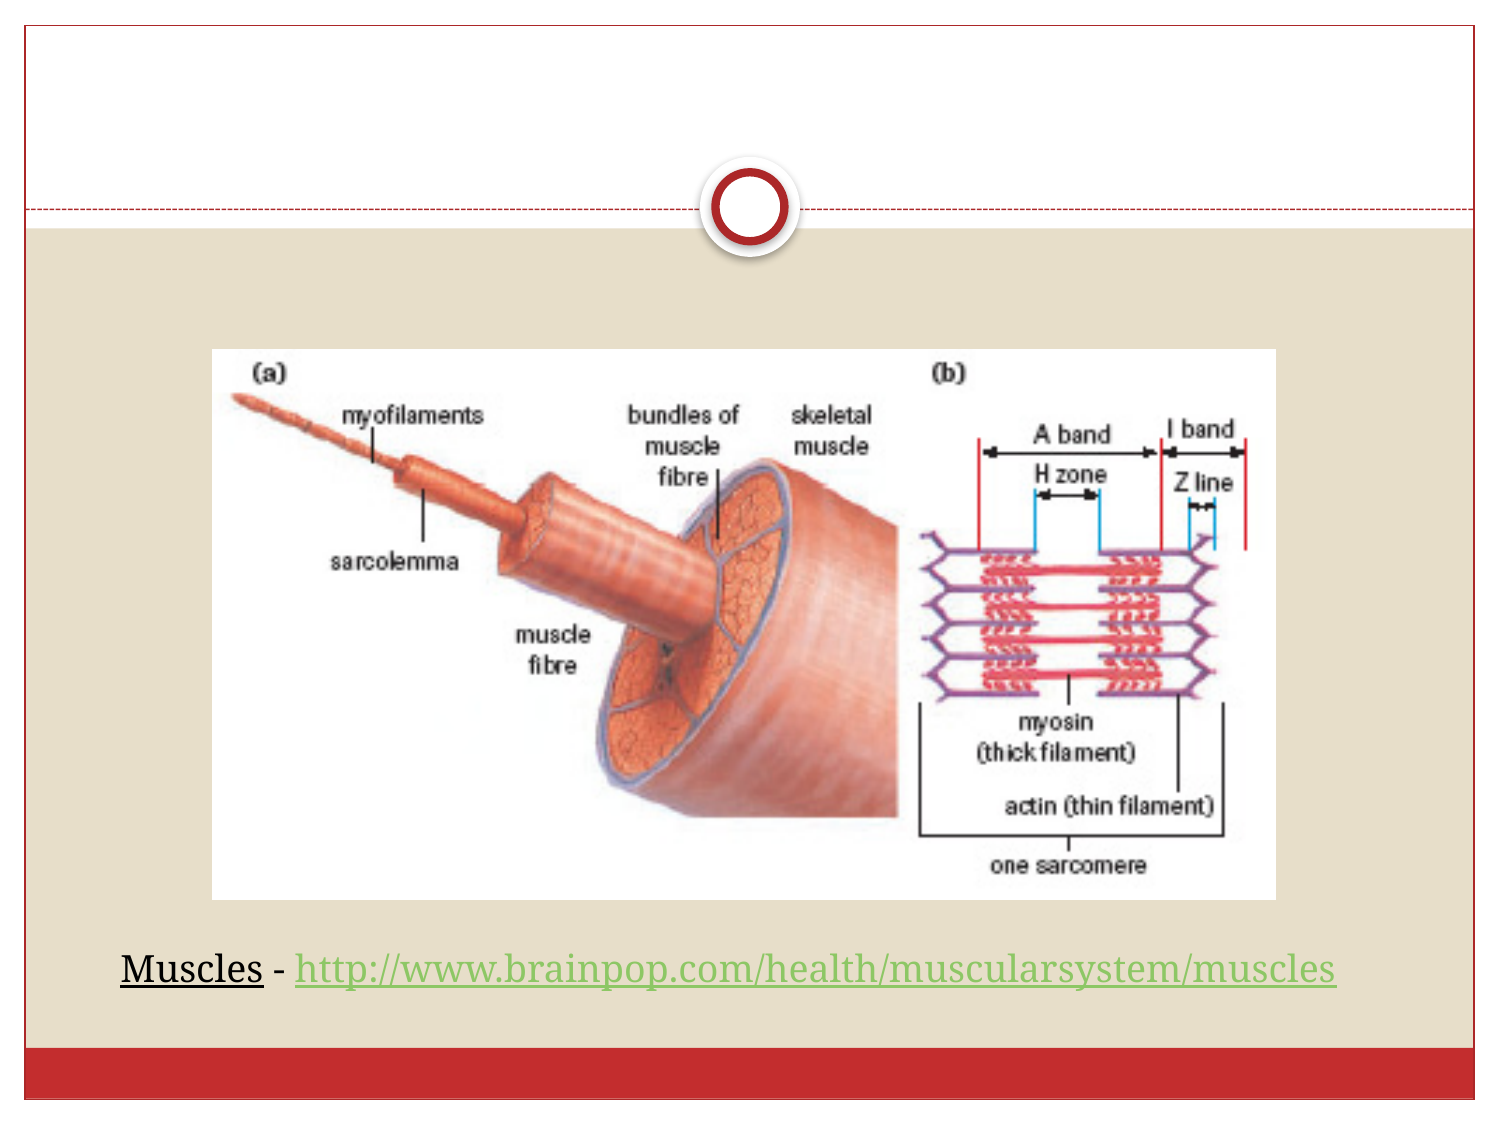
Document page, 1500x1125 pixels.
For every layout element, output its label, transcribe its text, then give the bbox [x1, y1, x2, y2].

text_box Muscles - http://www.brainpop.com/health/muscularsystem/muscles [105, 937, 1394, 1004]
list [212, 349, 1277, 901]
